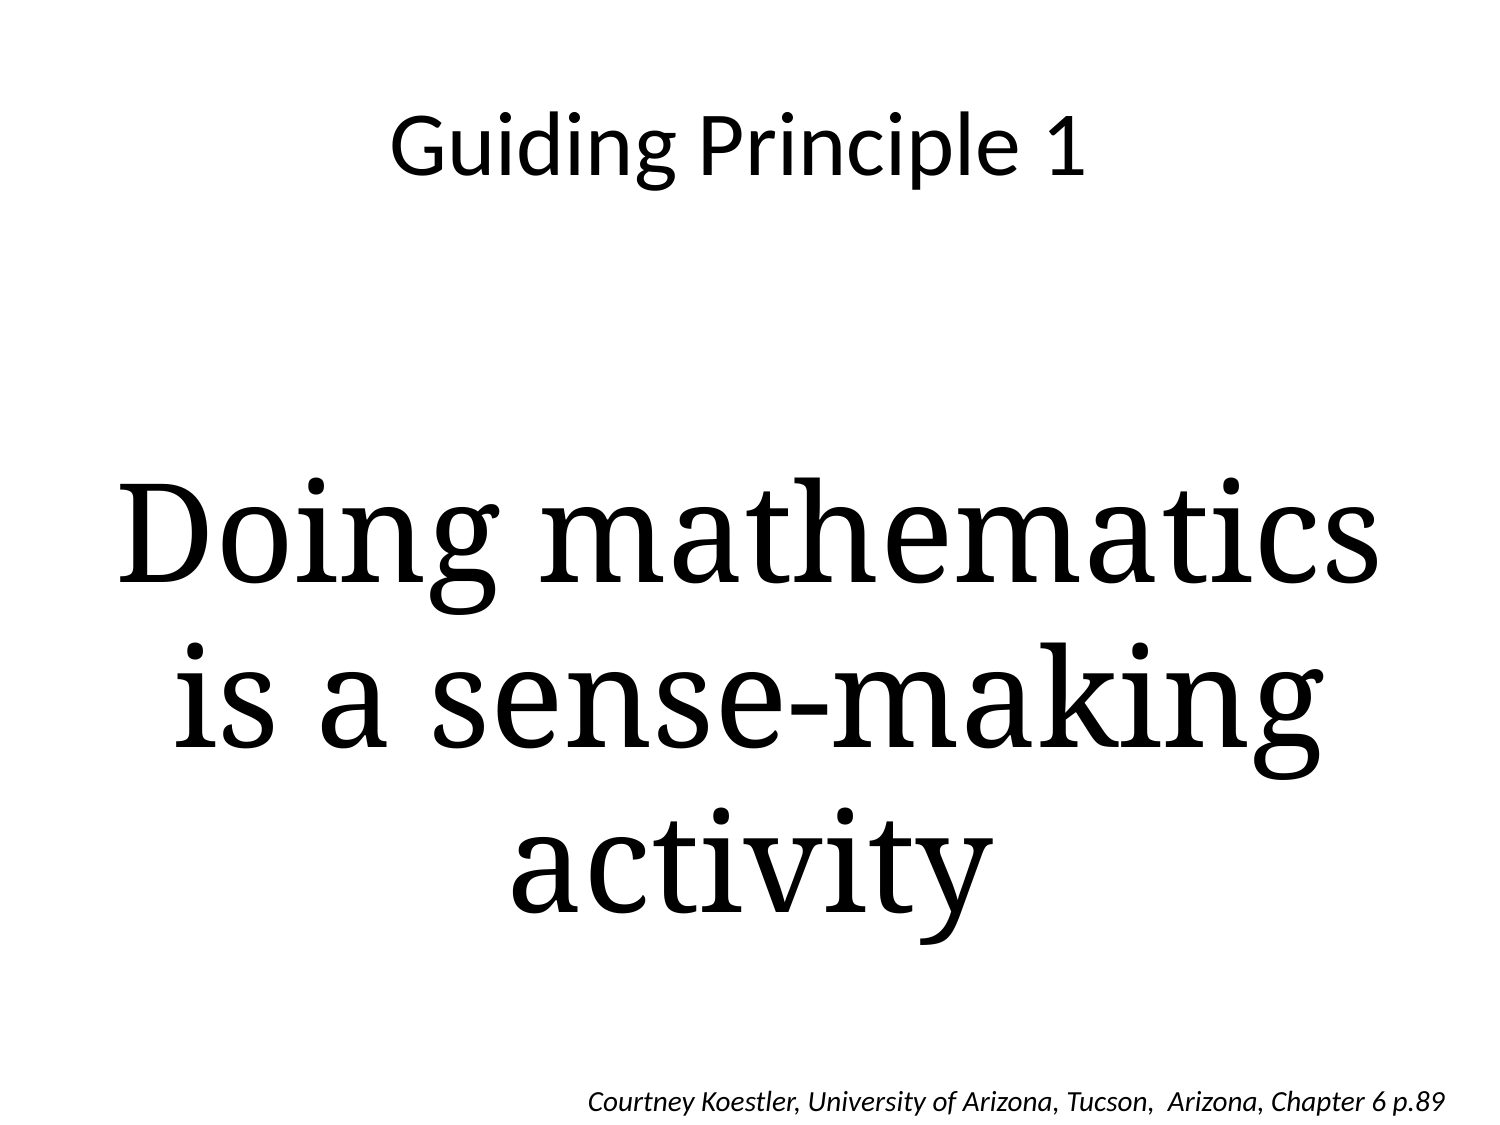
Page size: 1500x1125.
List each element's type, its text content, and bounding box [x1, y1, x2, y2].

title Guiding Principle 1 [75, 45, 1425, 233]
text_box Courtney Koestler, University of Arizona, Tucson, Arizona, Chapter 6 p.89 [499, 1074, 1461, 1125]
list Doing mathematics is a sense-making activity [75, 437, 1425, 1113]
